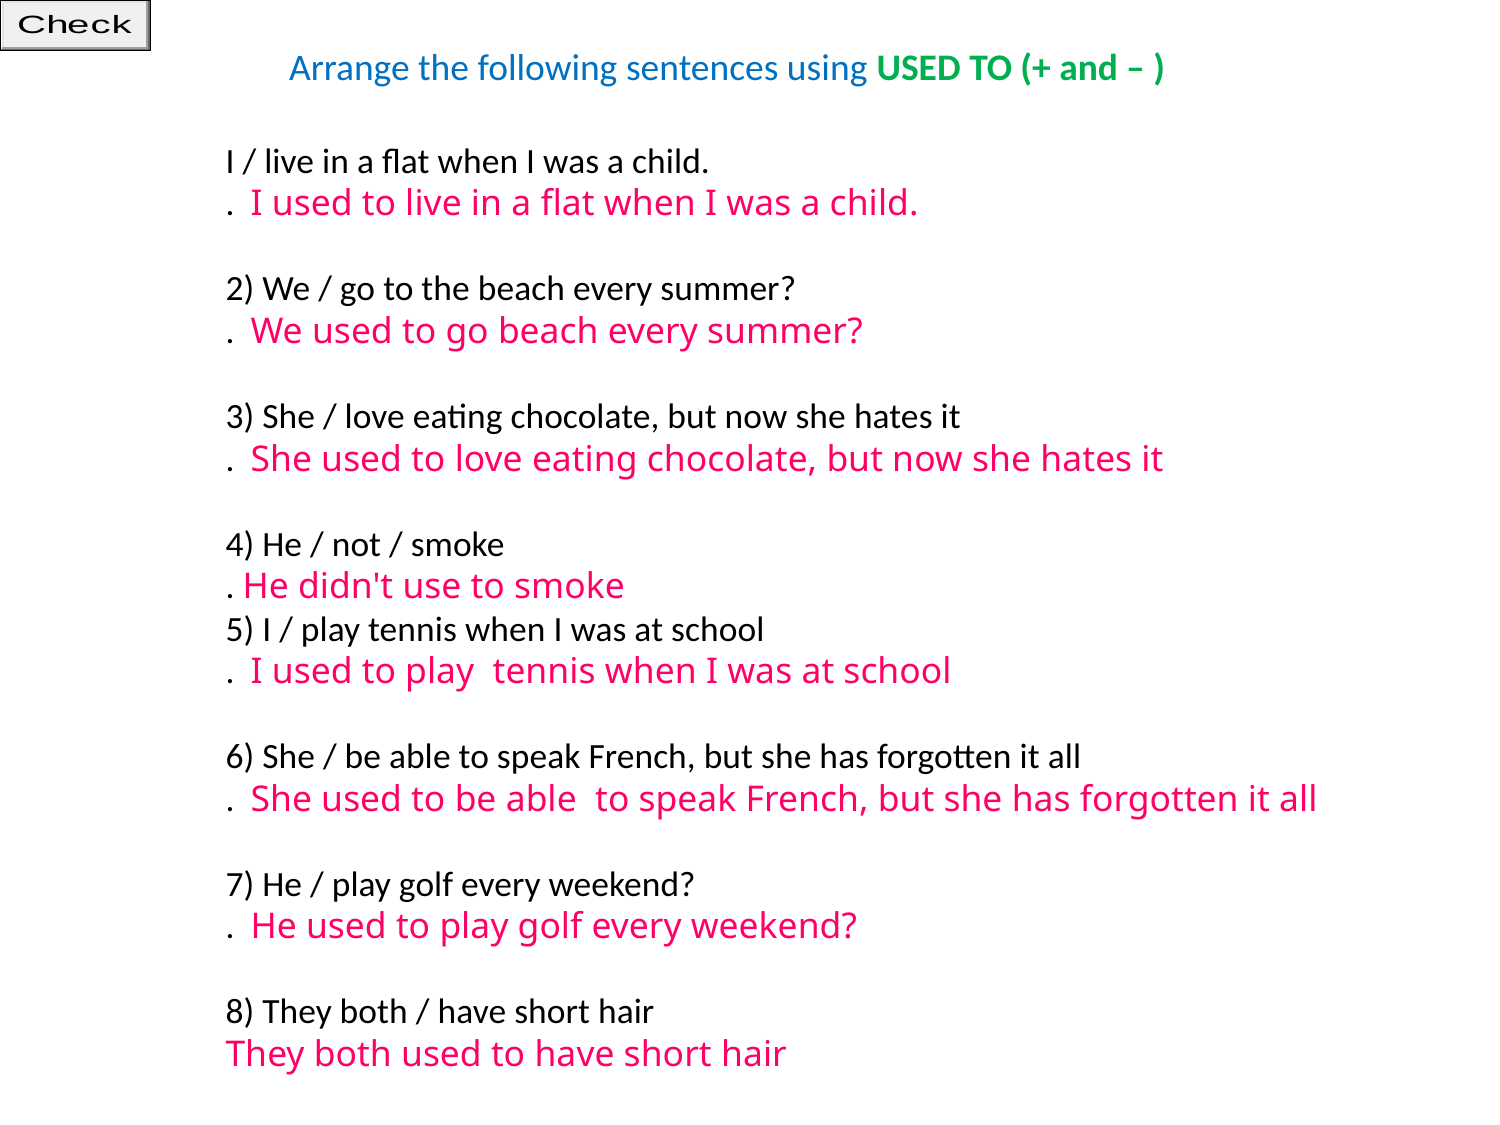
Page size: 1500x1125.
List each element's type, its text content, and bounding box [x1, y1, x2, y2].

text_box Arrange the following sentences using USED TO (+ and – ) [274, 35, 1181, 95]
text_box I / live in a flat when I was a child. . I used to live in a flat when I was a child. 2) We / go to the beach every summer? . We used to go beach every summer? 3) She / love eating chocolate, but now she hates it . She used to love eating chocolate, but now she hates it 4) He / not / smoke . He didn't use to smoke 5) I / play tennis when I was at school . I used to play tennis when I was at school 6) She / be able to speak French, but she has forgotten it all . She used to be able to speak French, but she has forgotten it all 7) He / play golf every weekend? . He used to play golf every weekend? 8) They both / have short hair They both used to have short hair [210, 130, 1372, 1081]
